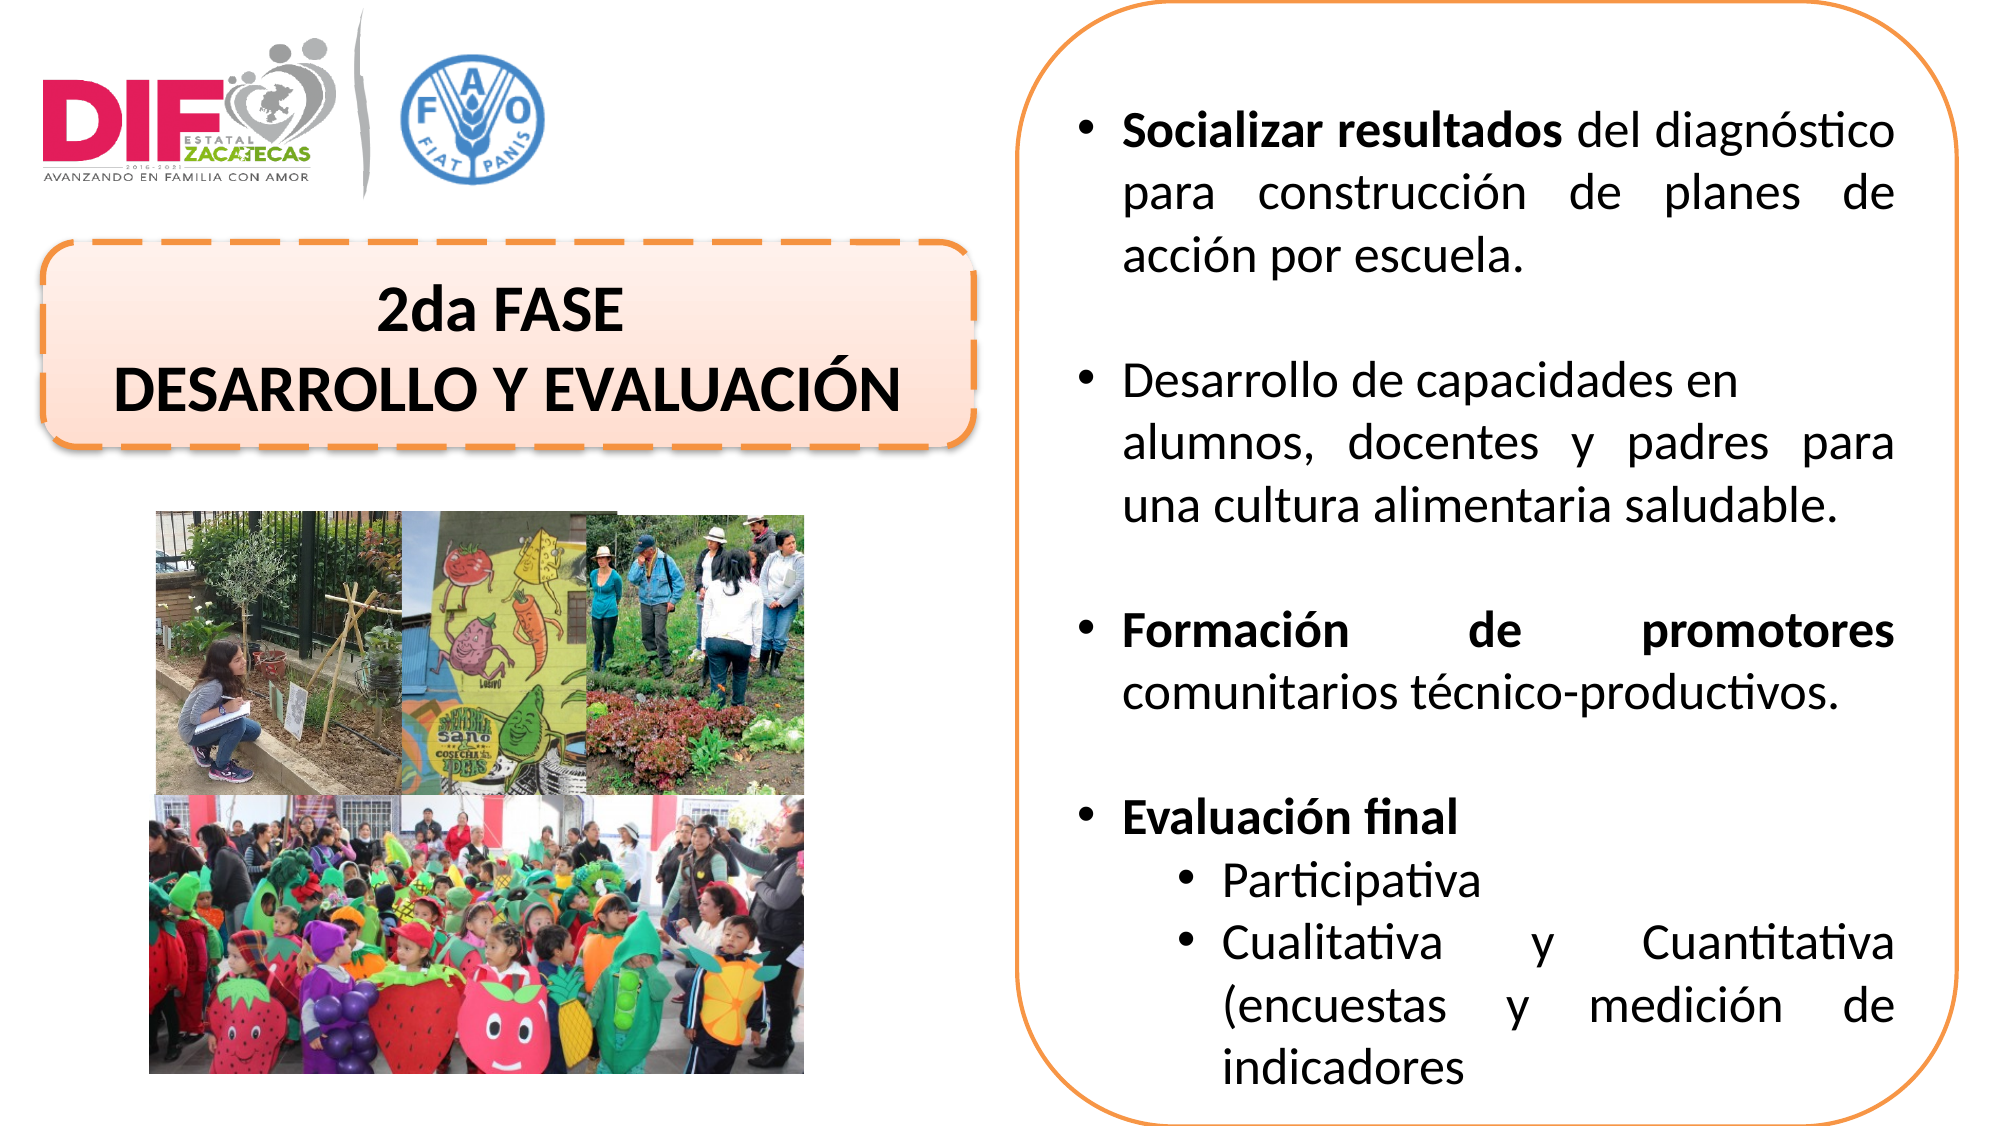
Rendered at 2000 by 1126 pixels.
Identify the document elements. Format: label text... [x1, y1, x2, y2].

text_box Socializar resultados del diagnóstico para construcción de planes de acción por escuela. Desarrollo de capacidades en alumnos, docentes y padres para una cultura alimentaria saludable. Formación de promotores comunitarios técnico-productivos. Evaluación final Participativa Cualitativa y Cuantitativa (encuestas y medición de indicadores [1015, 0, 1959, 1126]
picture [149, 510, 805, 1074]
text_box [42, 0, 564, 212]
text_box 2da FASE DESARROLLO Y EVALUACIÓN [42, 241, 975, 448]
